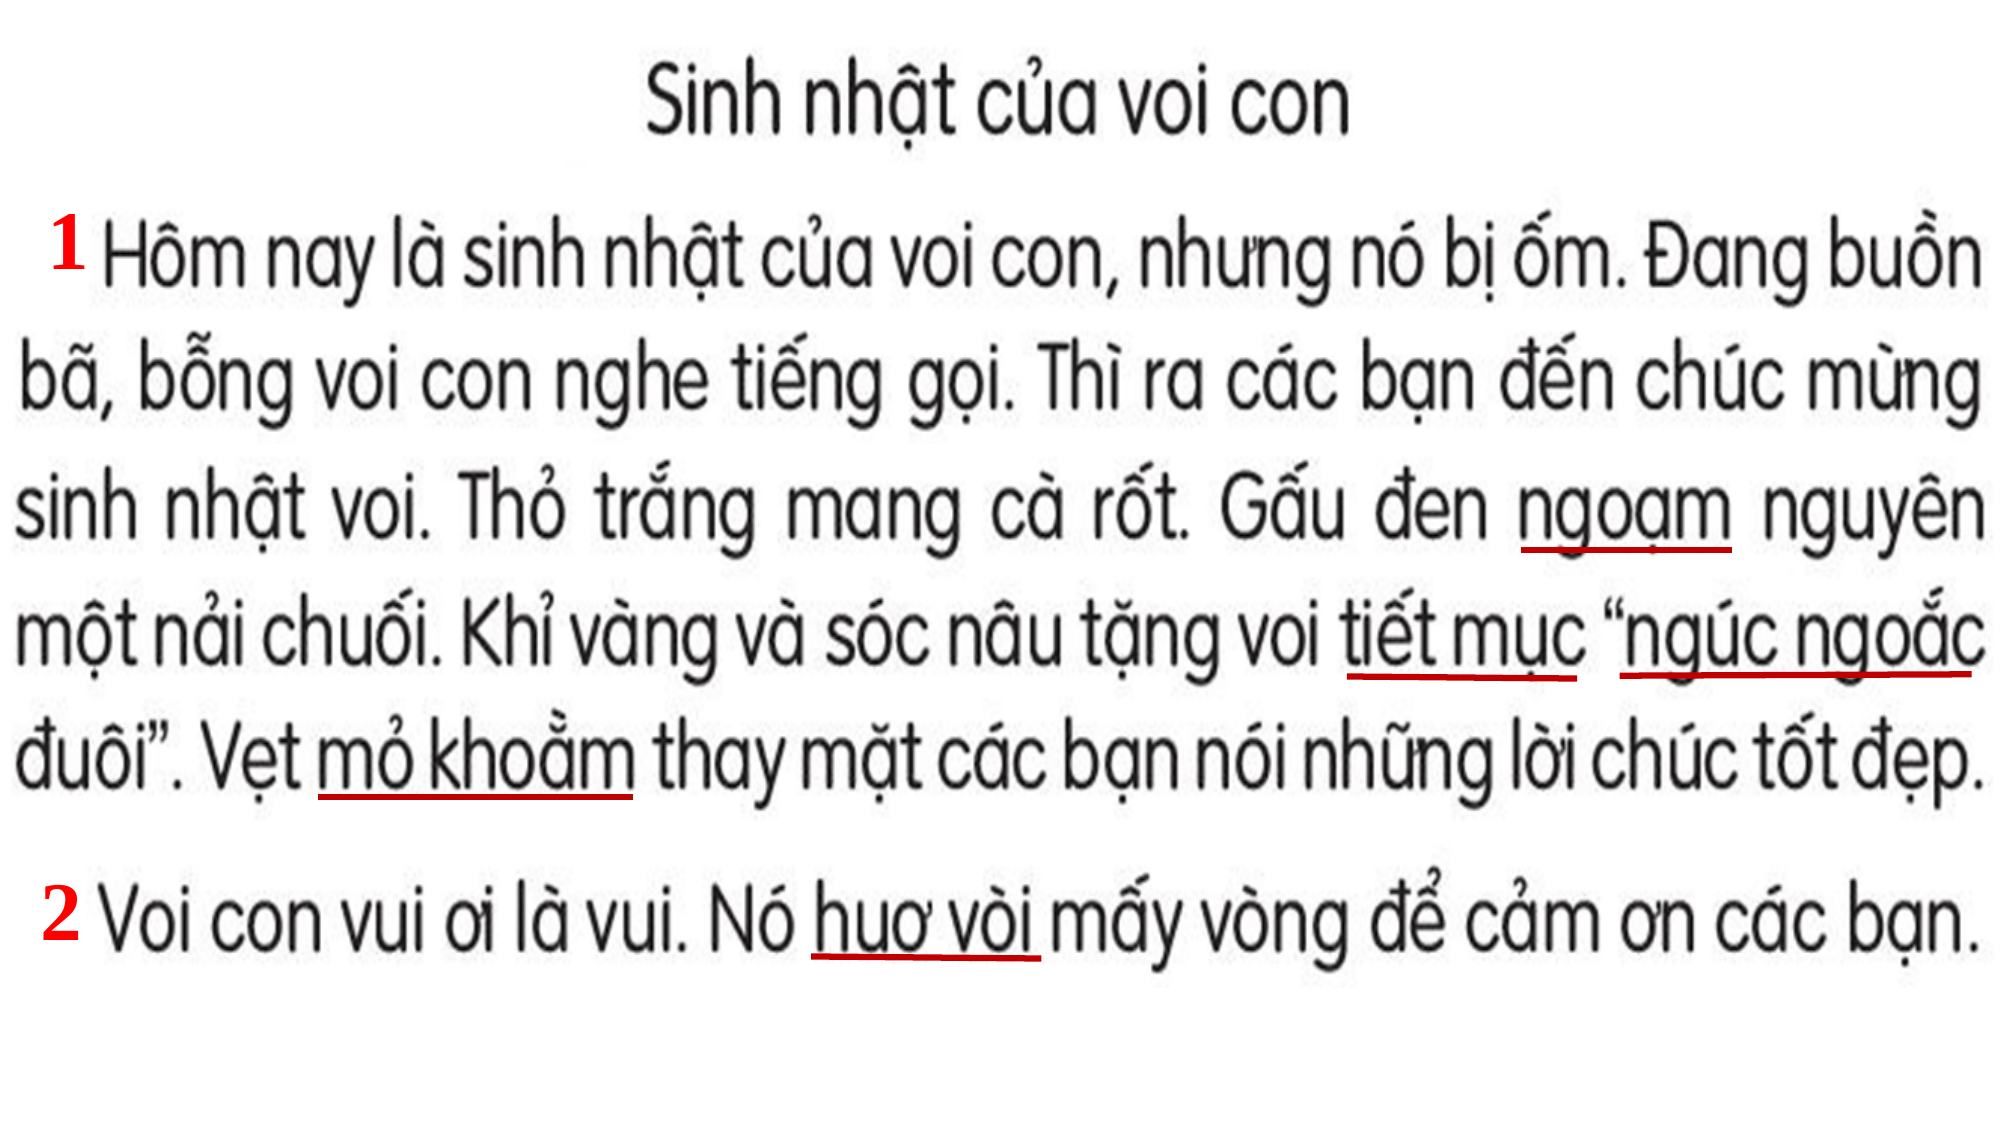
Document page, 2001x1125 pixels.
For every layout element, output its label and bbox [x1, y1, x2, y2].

picture [0, 41, 2000, 988]
